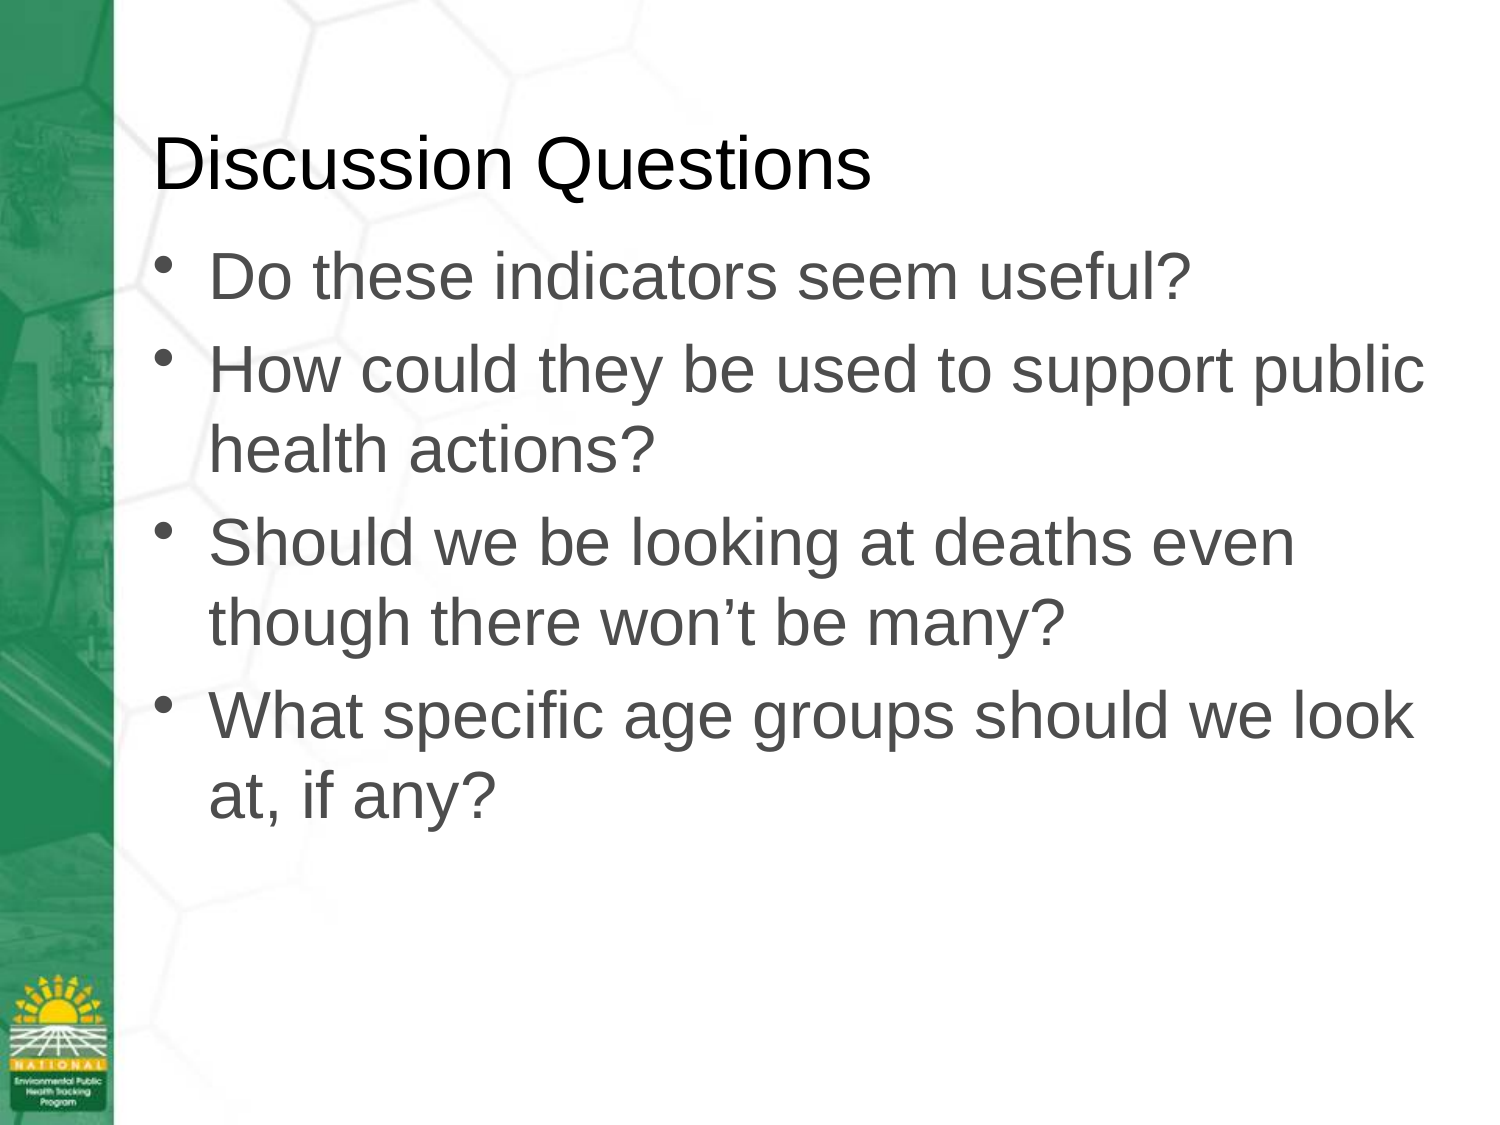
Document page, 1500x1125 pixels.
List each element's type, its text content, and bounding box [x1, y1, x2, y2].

list Do these indicators seem useful? How could they be used to support public health actions? Should we be looking at deaths even though there won’t be many? What specific age groups should we look at, if any? [137, 224, 1451, 1076]
title Discussion Questions [137, 24, 1451, 213]
picture [0, 0, 1500, 1125]
